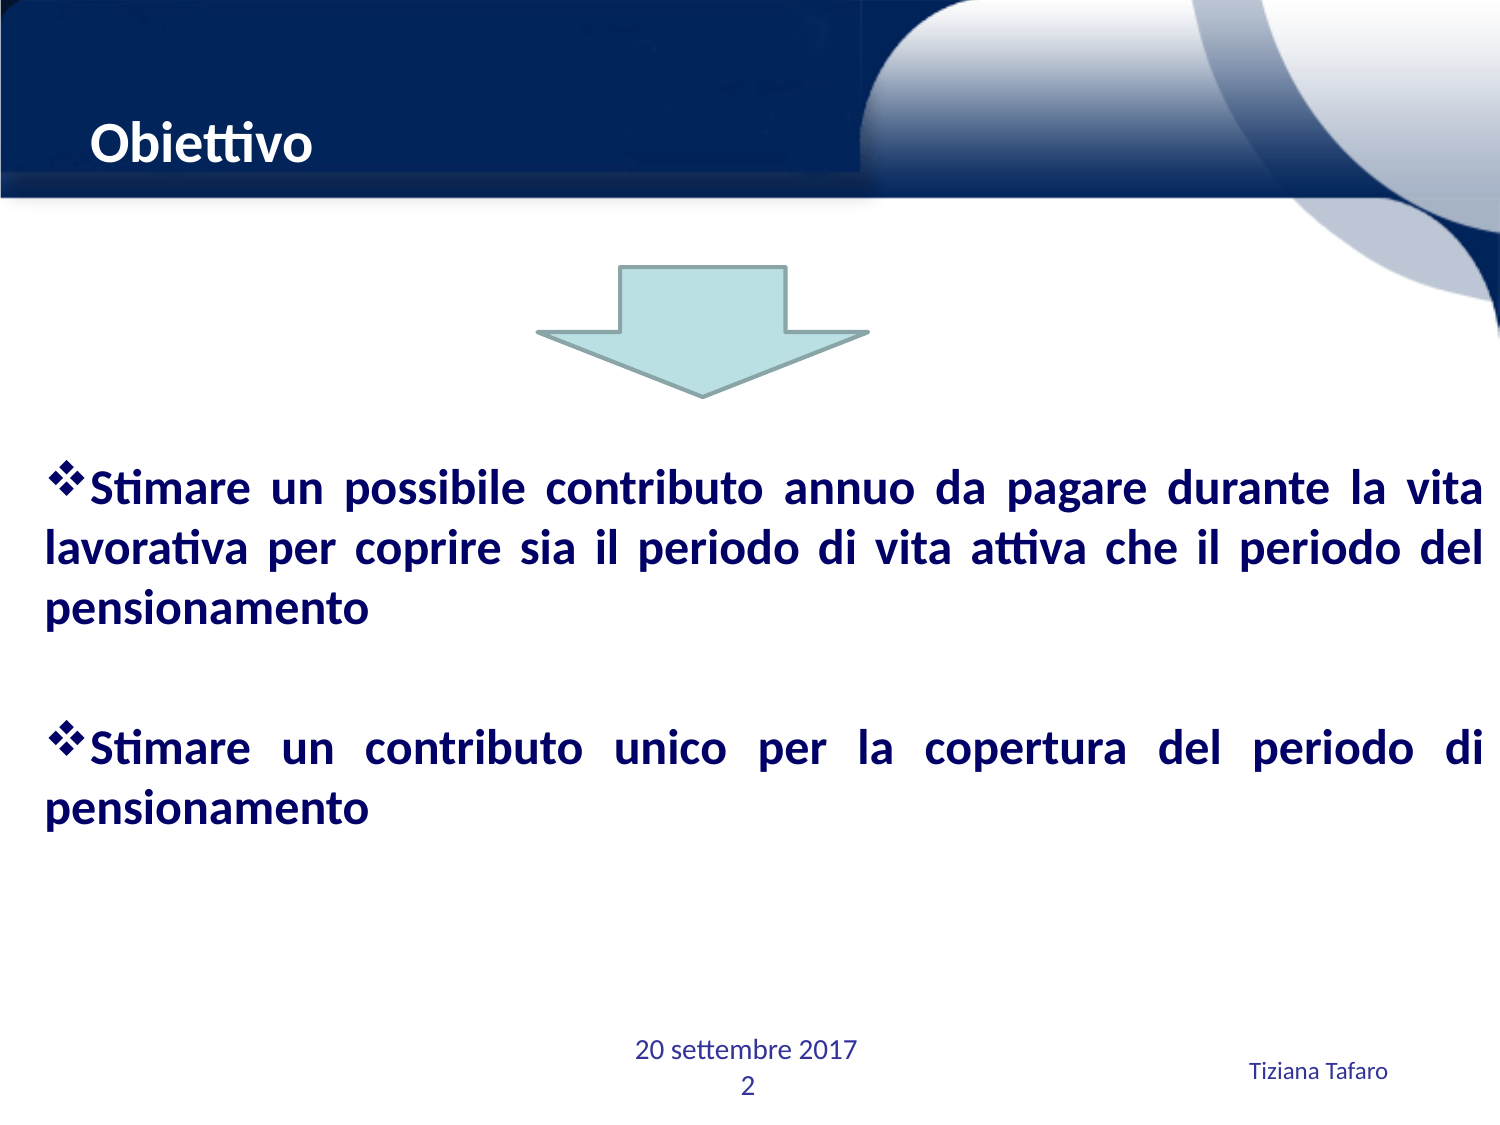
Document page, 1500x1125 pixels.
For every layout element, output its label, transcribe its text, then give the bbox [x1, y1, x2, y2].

picture [0, 0, 1500, 717]
title Obiettivo [75, 45, 1425, 233]
list Stimare un possibile contributo annuo da pagare durante la vita lavorativa per coprire sia il periodo di vita attiva che il periodo del pensionamento Stimare un contributo unico per la copertura del periodo di pensionamento [29, 236, 1500, 1000]
text_box [535, 265, 871, 399]
